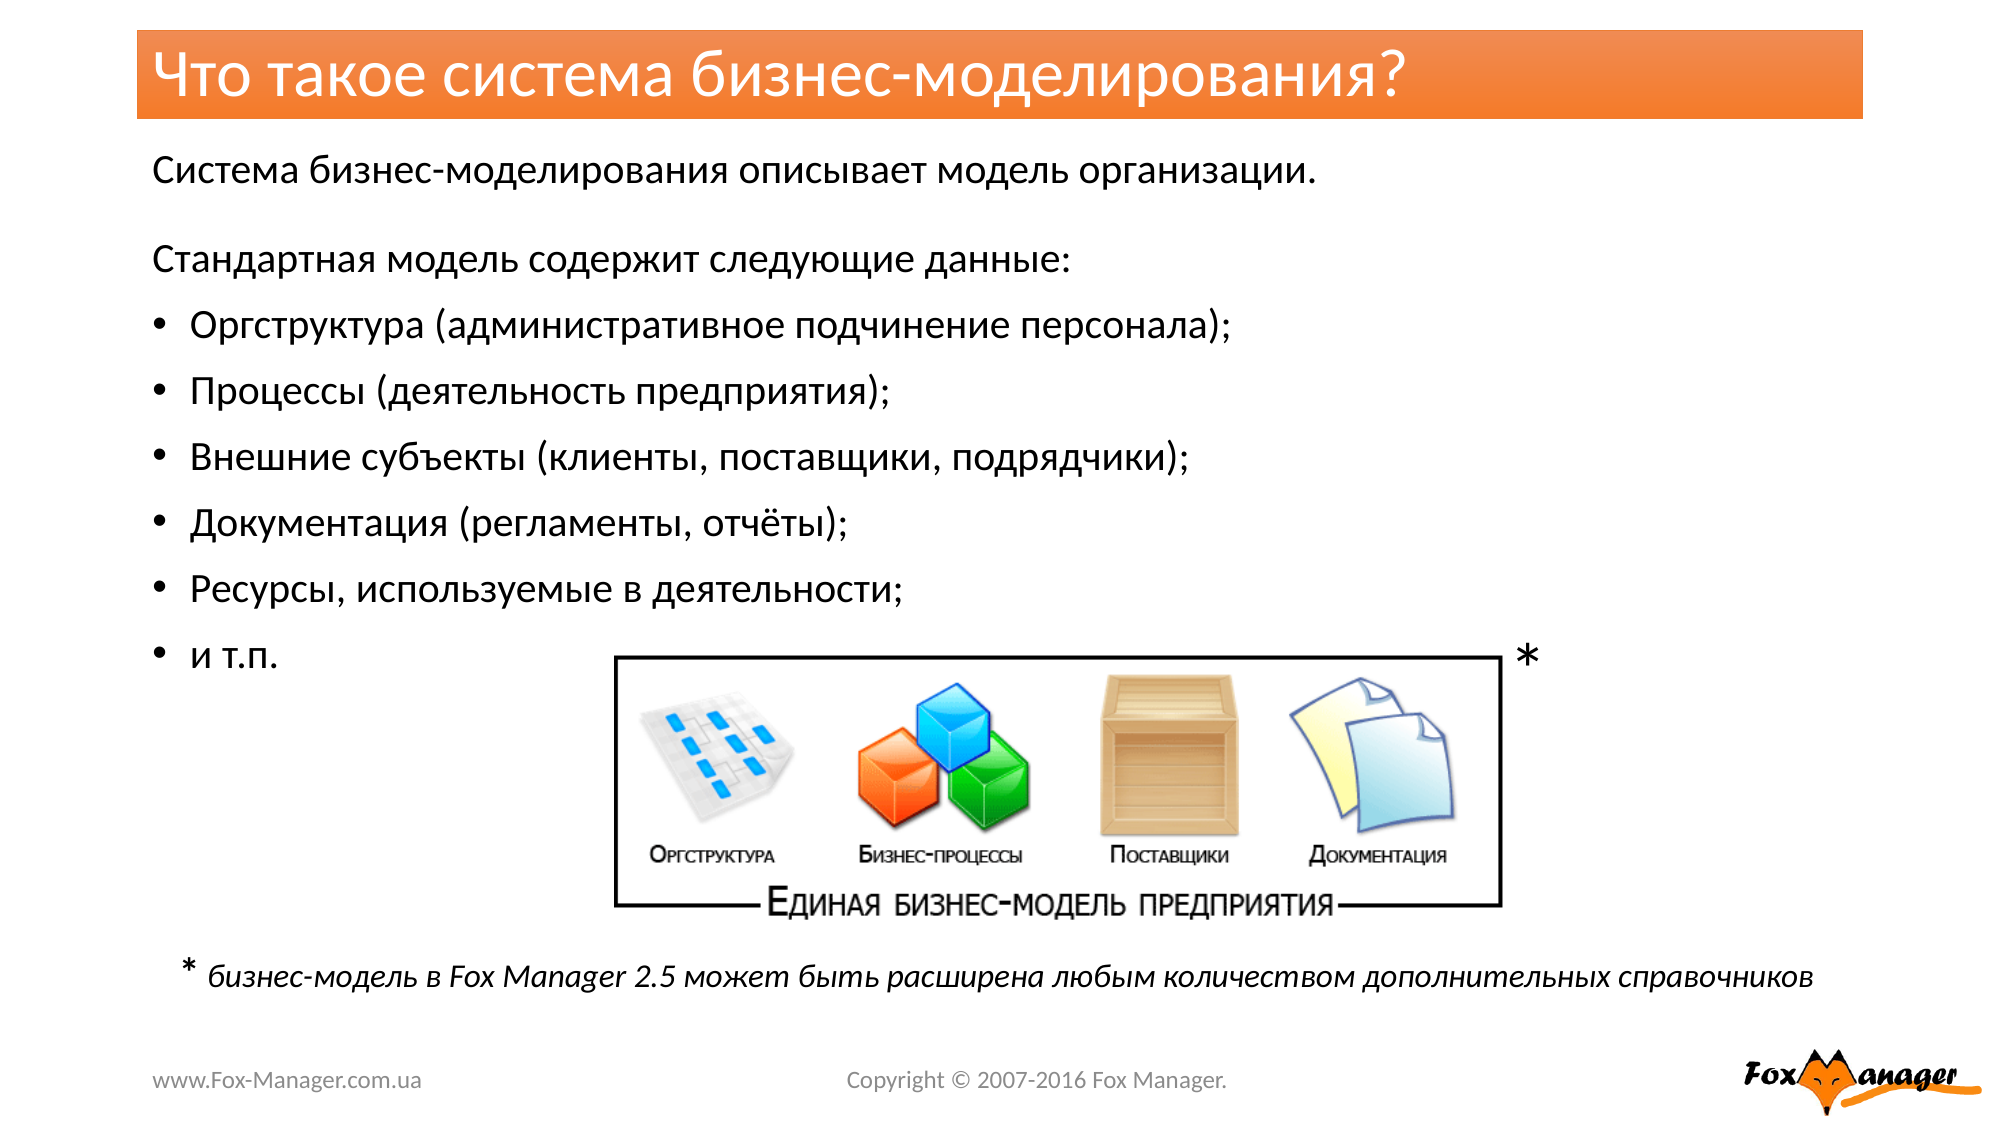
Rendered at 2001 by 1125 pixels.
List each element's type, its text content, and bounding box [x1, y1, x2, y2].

title Что такое система бизнес-моделирования? [137, 30, 1863, 119]
text_box Copyright © 2007-2016 Fox Manager. [801, 1048, 1275, 1108]
footer www.Fox-Manager.com.ua [137, 1048, 448, 1108]
text_box Система бизнес-моделирования описывает модель организации. Стандартная модель содержит следующие данные: Оргструктура (административное подчинение персонала); Процессы (деятельность предприятия); Внешние субъекты (клиенты, поставщики, подрядчики); Документация (регламенты, отчёты); Ресурсы, используемые в деятельности; и т.п. [137, 140, 1863, 1014]
text_box * бизнес-модель в Fox Manager 2.5 может быть расширена любым количеством дополнительных справочников [164, 938, 1831, 1004]
text_box * [1494, 614, 1562, 720]
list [1742, 1048, 1982, 1122]
picture [614, 653, 1504, 924]
